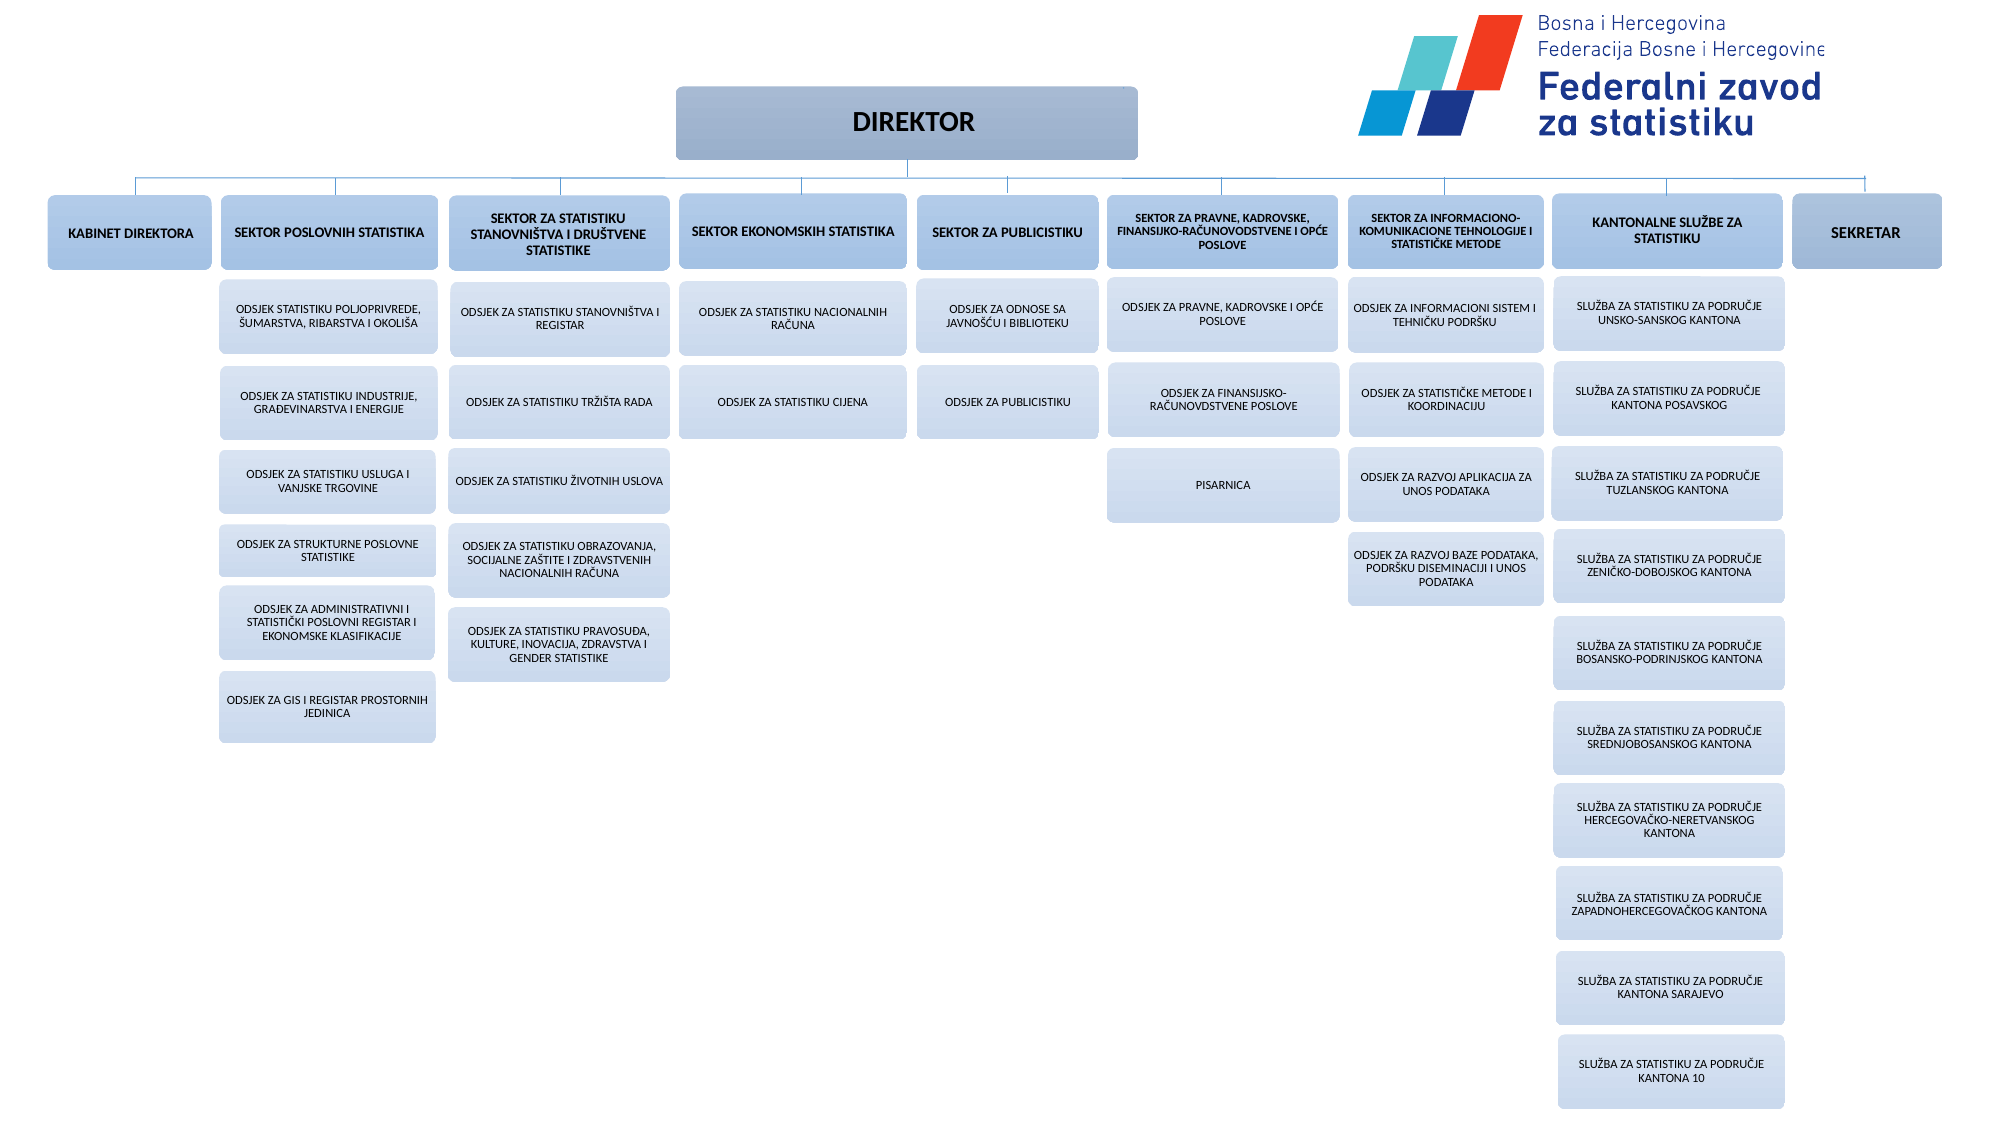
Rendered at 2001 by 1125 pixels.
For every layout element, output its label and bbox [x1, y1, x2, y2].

text_box [1553, 615, 1786, 691]
text_box [1348, 447, 1545, 522]
text_box [1551, 445, 1784, 521]
text_box [1349, 362, 1545, 438]
text_box [448, 522, 671, 598]
text_box [916, 194, 1099, 271]
text_box [448, 364, 671, 440]
text_box [219, 585, 438, 661]
text_box [679, 193, 908, 269]
text_box [219, 524, 437, 577]
text_box [1557, 1034, 1786, 1110]
text_box [1106, 194, 1339, 269]
text_box [47, 195, 212, 270]
text_box [1106, 277, 1339, 352]
text_box [448, 195, 671, 271]
text_box [1553, 528, 1786, 604]
text_box [1107, 362, 1340, 438]
text_box [220, 195, 439, 270]
text_box [447, 607, 671, 682]
text_box [219, 449, 436, 514]
text_box [1551, 193, 1784, 269]
text_box [219, 279, 438, 355]
text_box [219, 670, 436, 744]
text_box [1553, 361, 1786, 436]
text_box [1553, 276, 1786, 351]
text_box [916, 364, 1099, 440]
text_box [678, 281, 907, 356]
text_box [1555, 865, 1784, 941]
text_box [1555, 950, 1786, 1026]
text_box [1553, 783, 1786, 858]
text_box [1348, 276, 1545, 353]
text_box [1553, 700, 1786, 776]
text_box [675, 86, 1139, 161]
text_box [1106, 447, 1340, 523]
text_box [219, 365, 438, 441]
text_box [1790, 193, 1943, 269]
text_box [1348, 531, 1545, 607]
text_box [678, 364, 907, 440]
text_box [450, 281, 671, 358]
text_box [1347, 194, 1545, 269]
picture [1356, 13, 1825, 137]
text_box [916, 278, 1099, 354]
text_box [448, 447, 671, 514]
